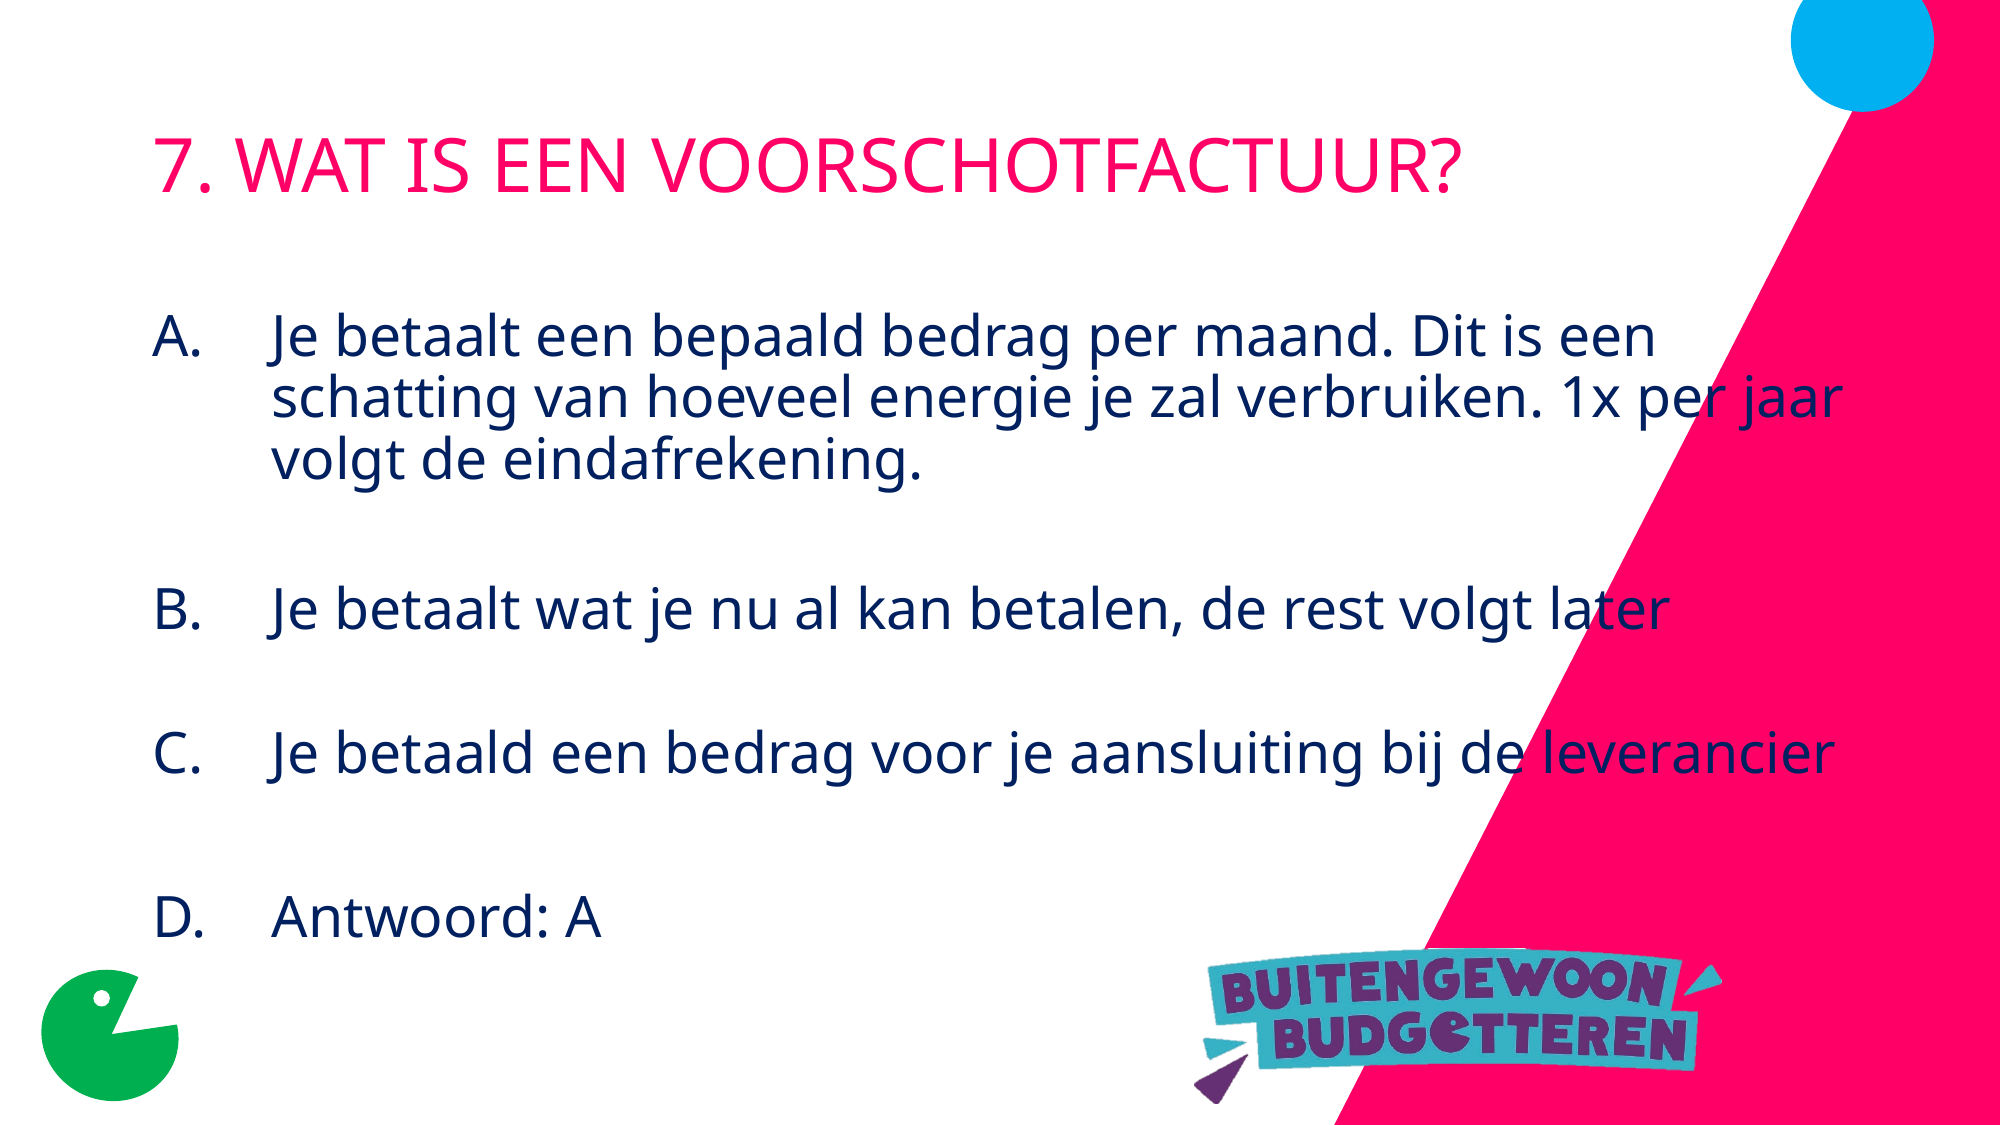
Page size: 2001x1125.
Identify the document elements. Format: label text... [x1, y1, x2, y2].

title 7. WAT IS EEN VOORSCHOTFACTUUR? [137, 59, 1851, 278]
text_box [1790, 0, 1935, 112]
picture [1194, 948, 1722, 1104]
list Je betaalt een bepaald bedrag per maand. Dit is een schatting van hoeveel energie je zal verbruiken. 1x per jaar volgt de eindafrekening. Je betaalt wat je nu al kan betalen, de rest volgt later Je betaald een bedrag voor je aansluiting bij de leverancier Antwoord: A [137, 299, 1863, 1014]
text_box [41, 969, 179, 1102]
text_box [92, 988, 111, 1008]
text_box [1334, 0, 2000, 1125]
